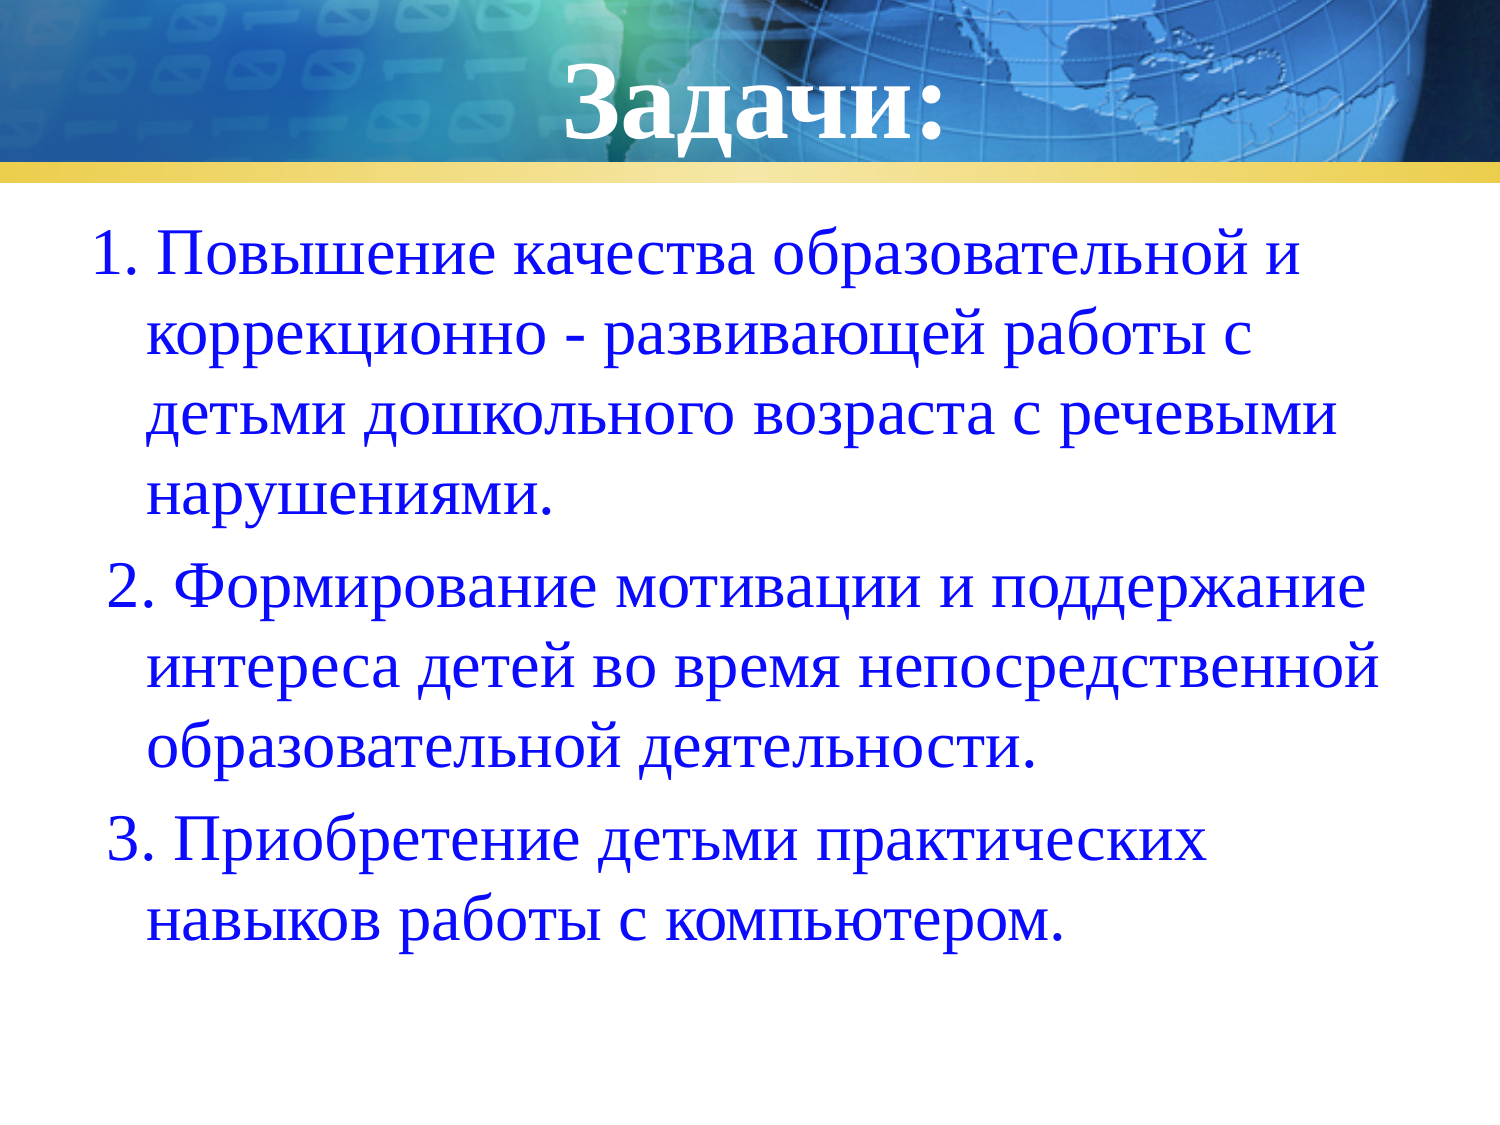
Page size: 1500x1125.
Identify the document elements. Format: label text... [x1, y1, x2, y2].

list 1. Повышение качества образовательной и коррекционно - развивающей работы с детьми дошкольного возраста с речевыми нарушениями. 2. Формирование мотивации и поддержание интереса детей во время непосредственной образовательной деятельности. 3. Приобретение детьми практических навыков работы с компьютером. [74, 199, 1426, 1038]
picture [0, 0, 1500, 163]
title Задачи: [62, 49, 1451, 138]
